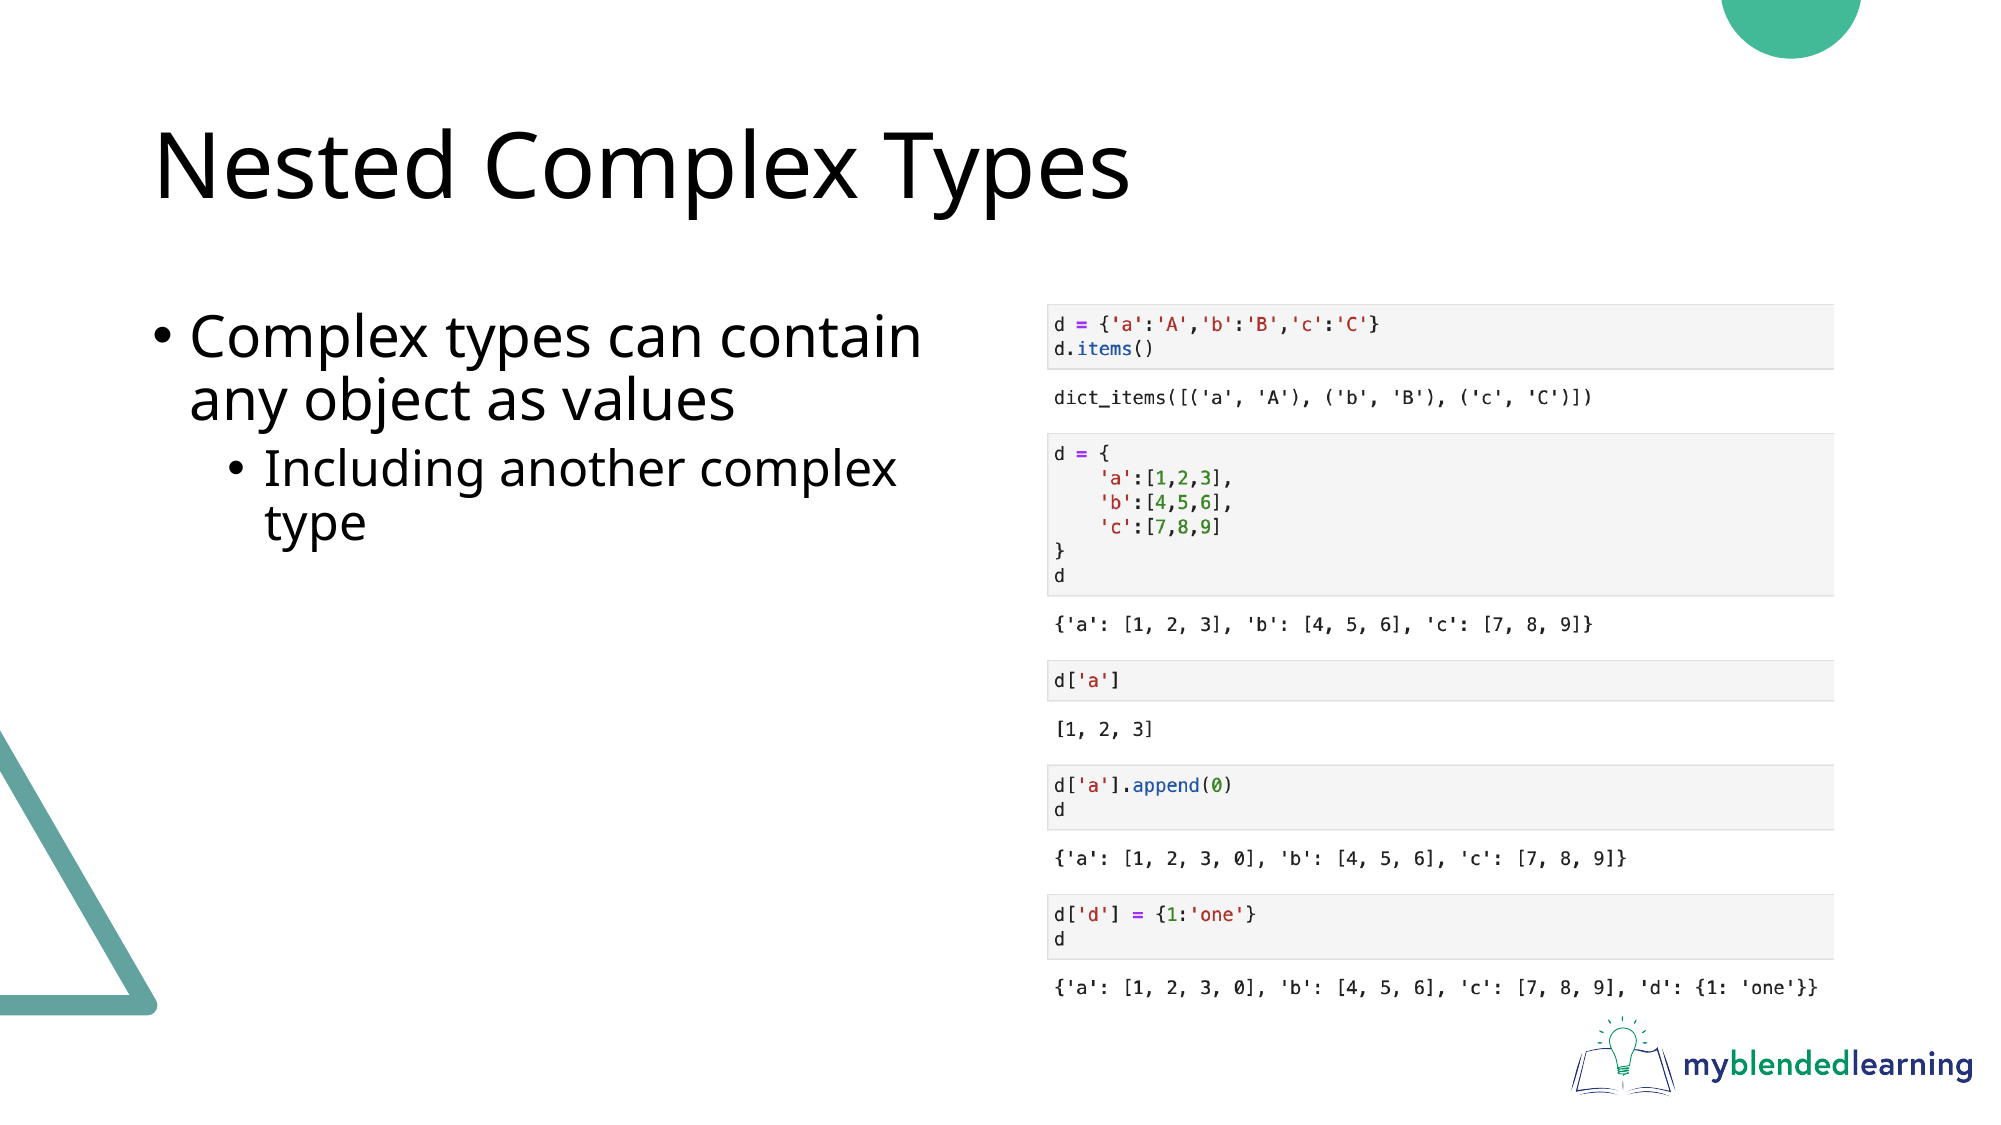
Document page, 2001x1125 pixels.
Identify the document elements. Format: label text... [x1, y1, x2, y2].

title Nested Complex Types [137, 59, 1863, 278]
picture [1561, 1011, 1980, 1103]
list Complex types can contain any object as values Including another complex type [137, 299, 988, 1014]
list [1041, 299, 1834, 1014]
